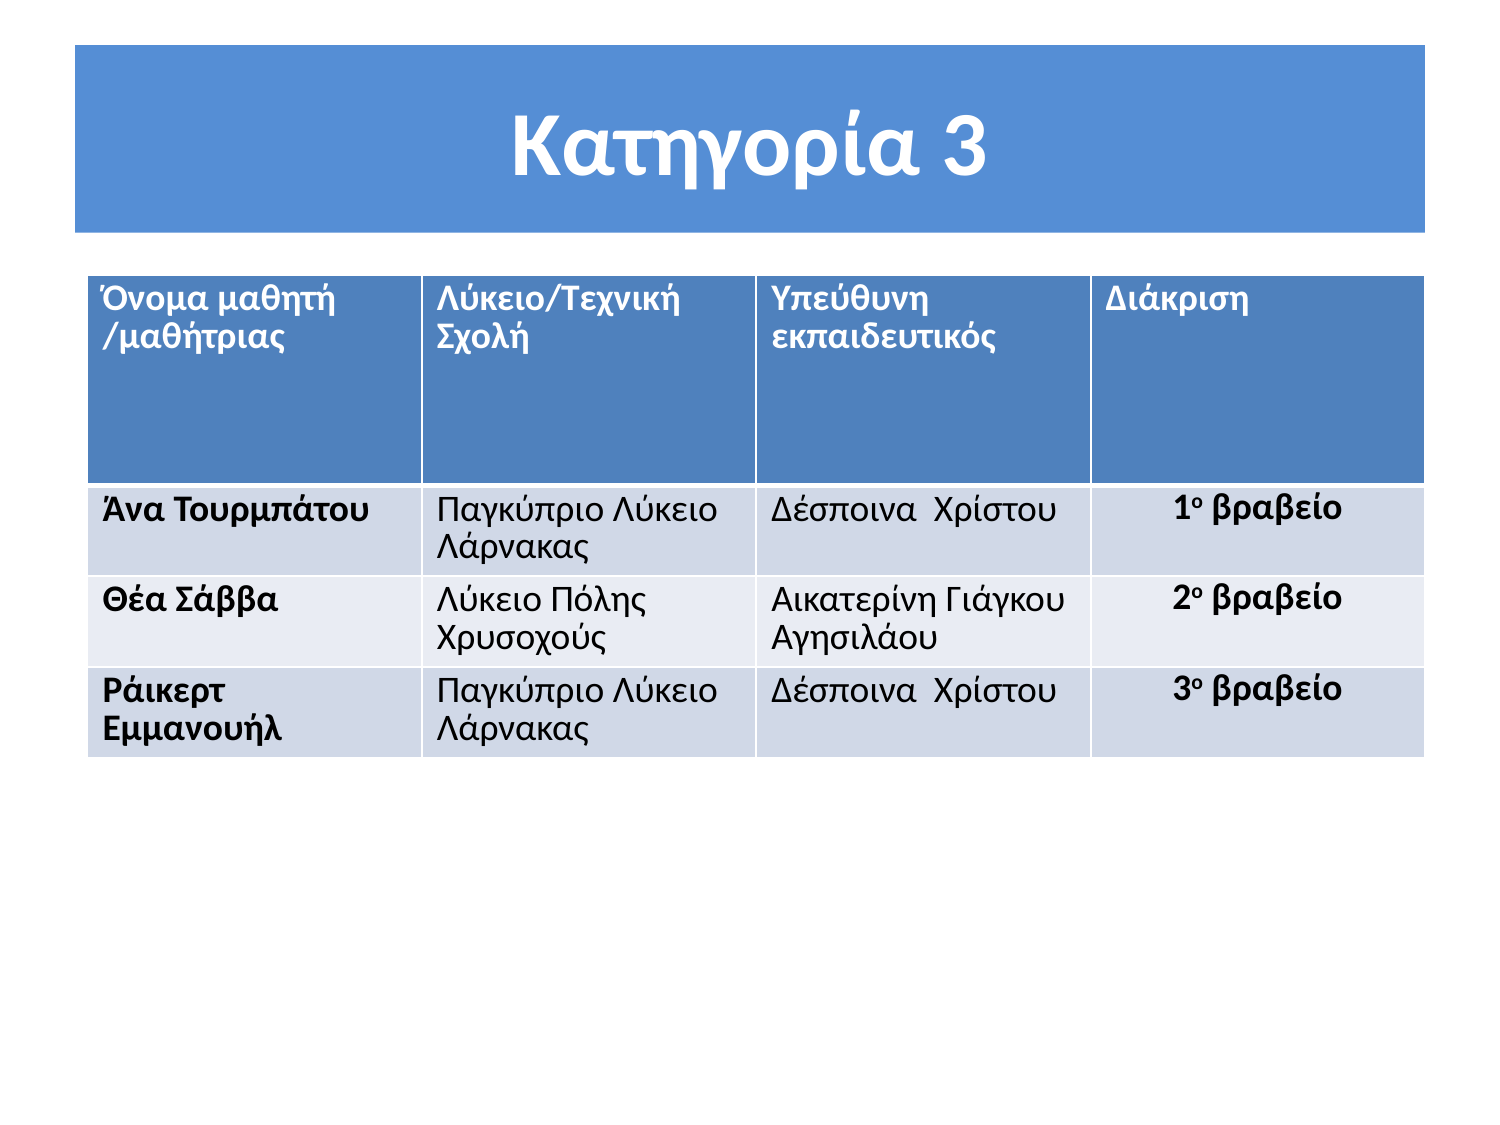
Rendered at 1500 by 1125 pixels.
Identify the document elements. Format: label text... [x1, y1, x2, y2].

table_cell Λύκειο Πόλης Χρυσοχούς [423, 577, 755, 666]
table_cell Δέσποινα Χρίστου [757, 668, 1090, 757]
table_cell Παγκύπριο Λύκειο Λάρνακας [423, 488, 755, 575]
table_cell Θέα Σάββα [88, 577, 421, 666]
table_header Λύκειο/Τεχνική Σχολή [423, 276, 755, 483]
table_cell Ράικερτ Εμμανουήλ [88, 668, 421, 757]
table_cell 3ο βραβείο [1092, 668, 1424, 757]
table_header Υπεύθυνη εκπαιδευτικός [757, 276, 1090, 483]
table_cell Παγκύπριο Λύκειο Λάρνακας [423, 668, 755, 757]
table_cell Δέσποινα Χρίστου [757, 488, 1090, 575]
table_header Διάκριση [1092, 276, 1424, 483]
table_header Όνομα μαθητή /μαθήτριας [88, 276, 421, 483]
title Κατηγορία 3 [75, 45, 1425, 233]
table_cell Άνα Τουρμπάτου [88, 488, 421, 575]
table_cell Αικατερίνη Γιάγκου Αγησιλάου [757, 577, 1090, 666]
table_cell 1ο βραβείο [1092, 488, 1424, 575]
table_cell 2ο βραβείο [1092, 577, 1424, 666]
